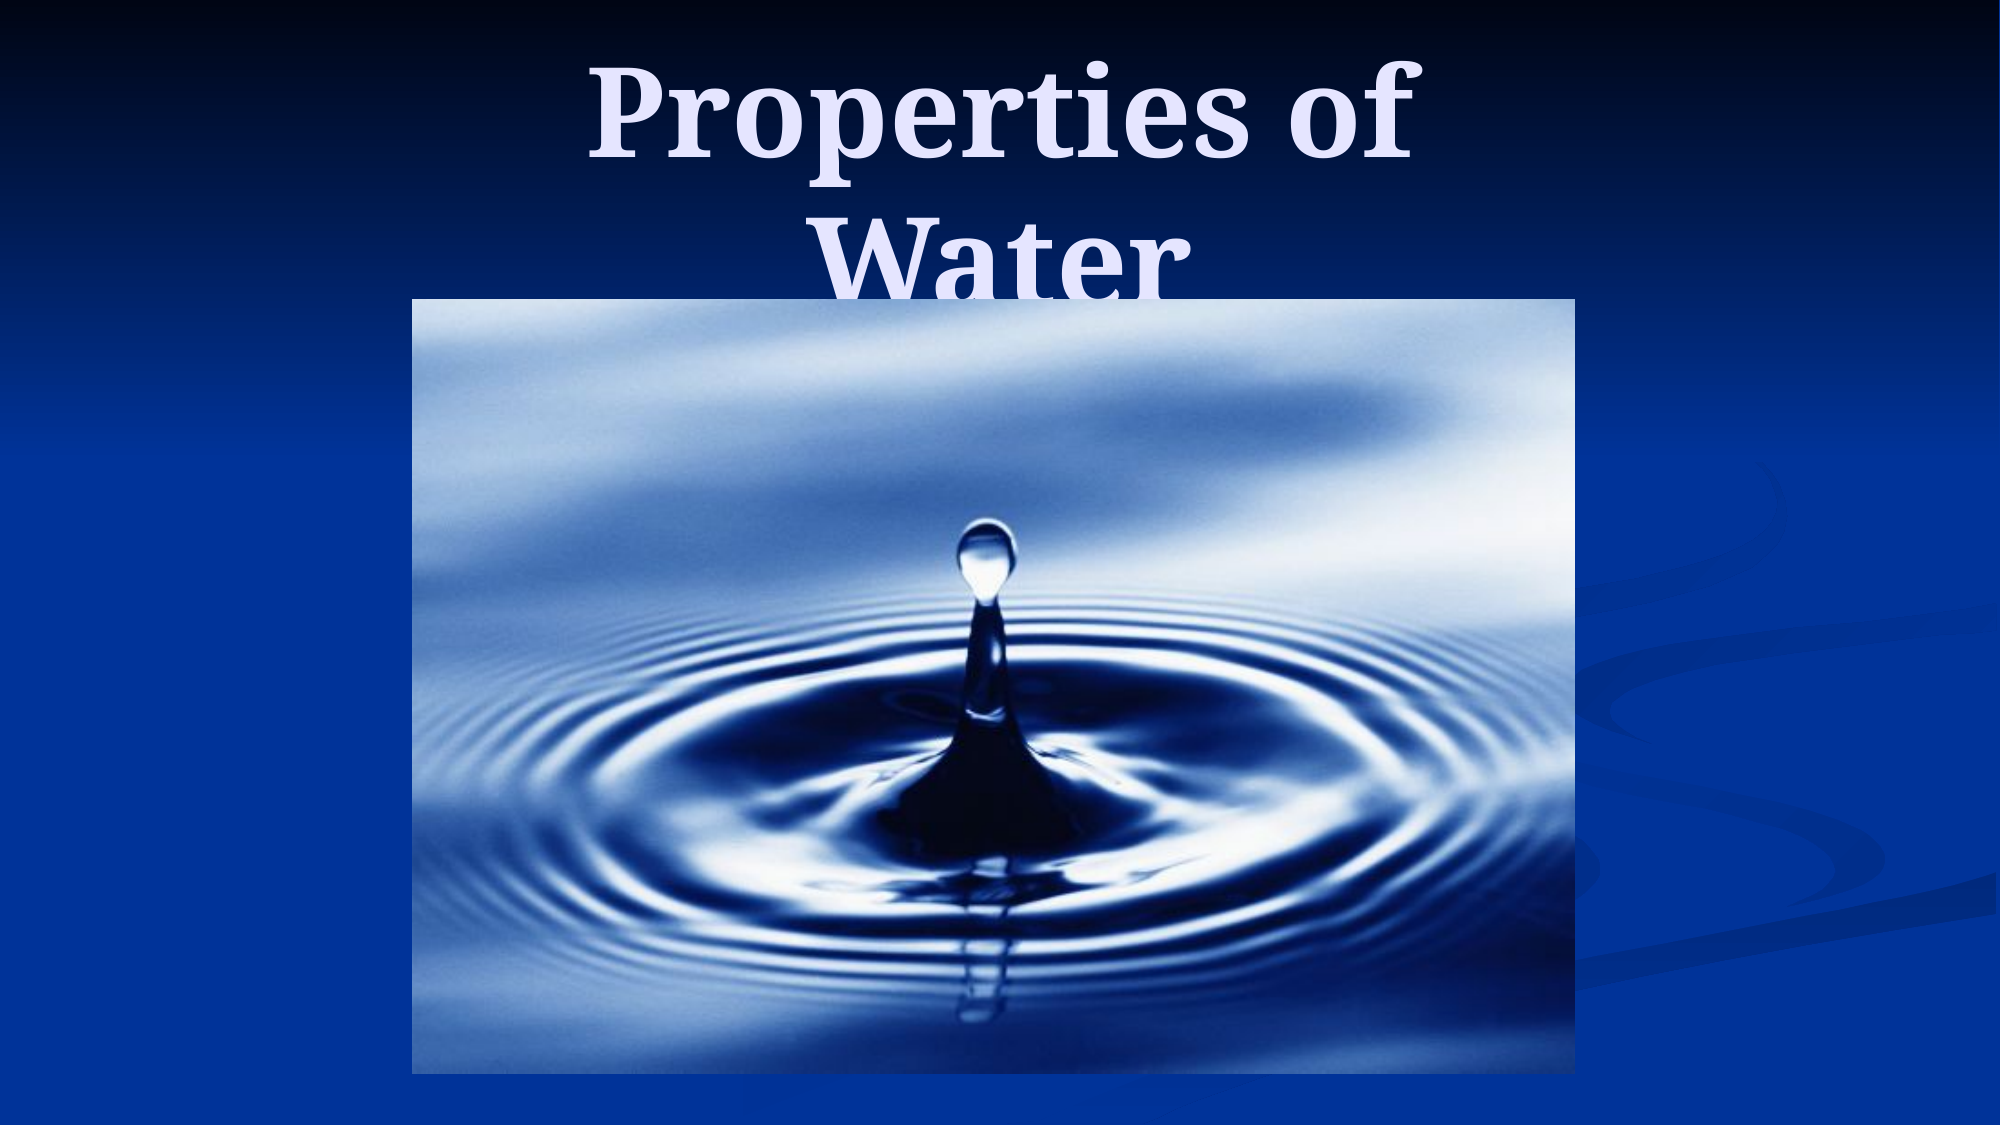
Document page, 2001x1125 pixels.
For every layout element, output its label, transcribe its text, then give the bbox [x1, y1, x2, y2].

title Properties of Water [362, 87, 1638, 278]
picture [412, 299, 1575, 1074]
